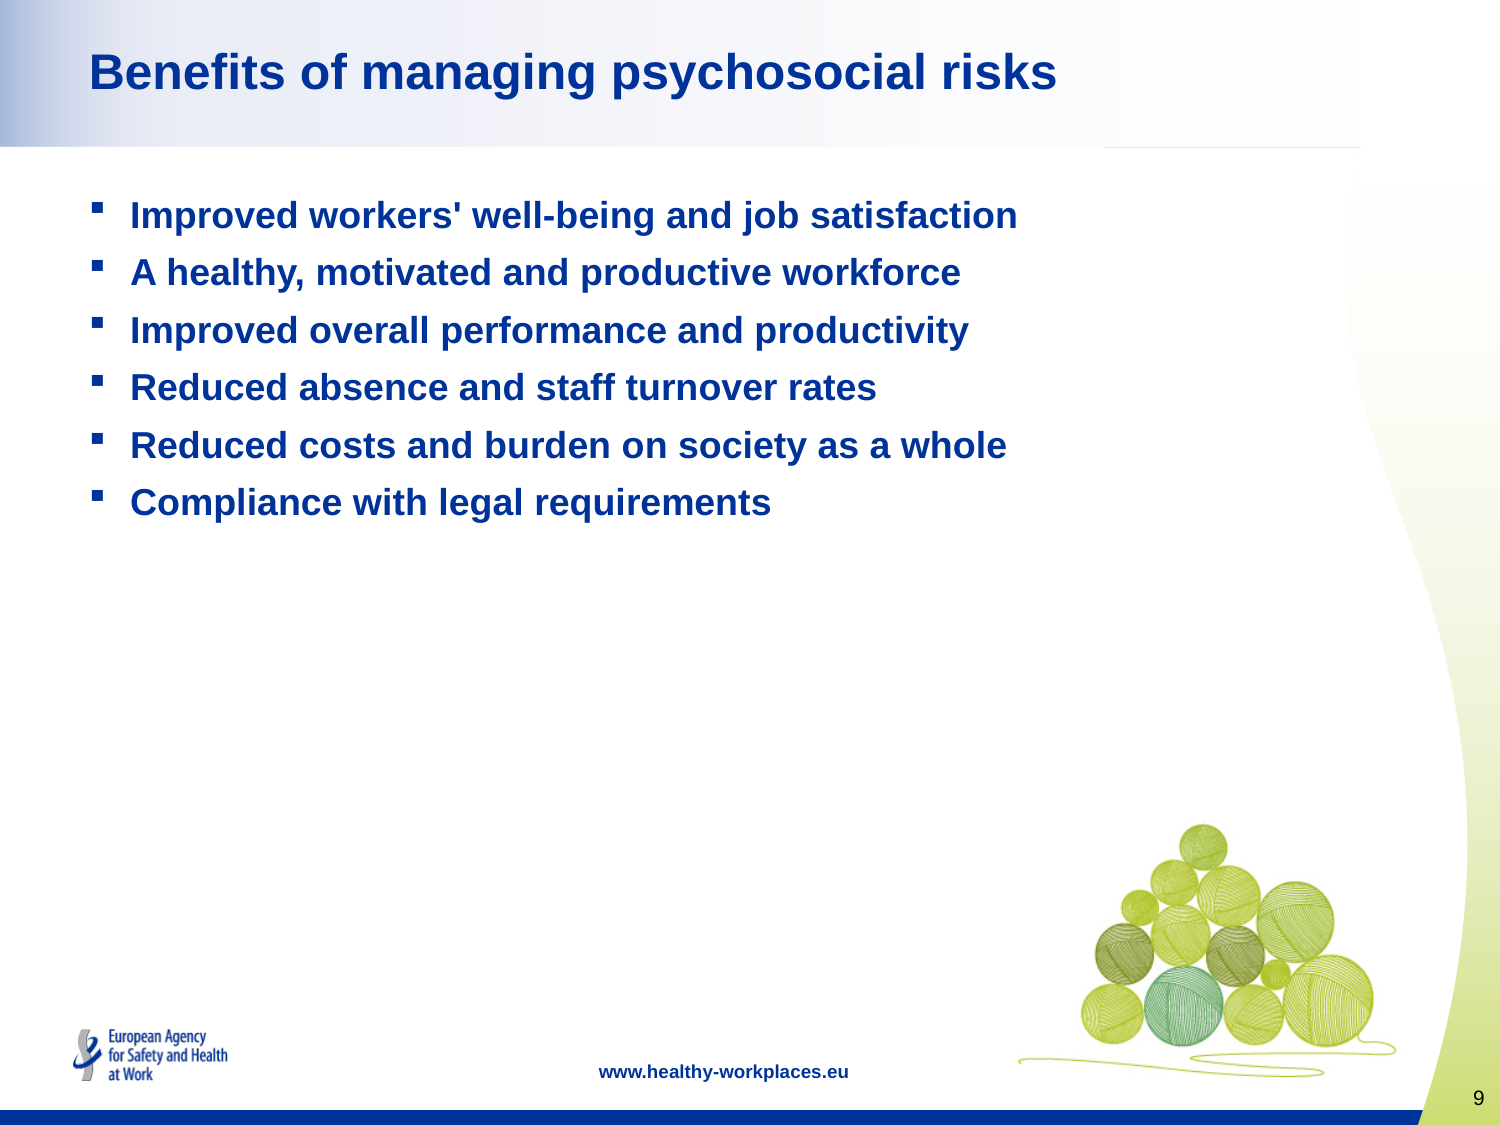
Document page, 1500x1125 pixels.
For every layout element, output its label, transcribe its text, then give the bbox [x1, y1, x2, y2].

title Benefits of managing psychosocial risks [73, 29, 1314, 110]
picture [0, 0, 1500, 1125]
list Improved workers' well-being and job satisfaction A healthy, motivated and productive workforce Improved overall performance and productivity Reduced absence and staff turnover rates Reduced costs and burden on society as a whole Compliance with legal requirements [73, 183, 1314, 981]
